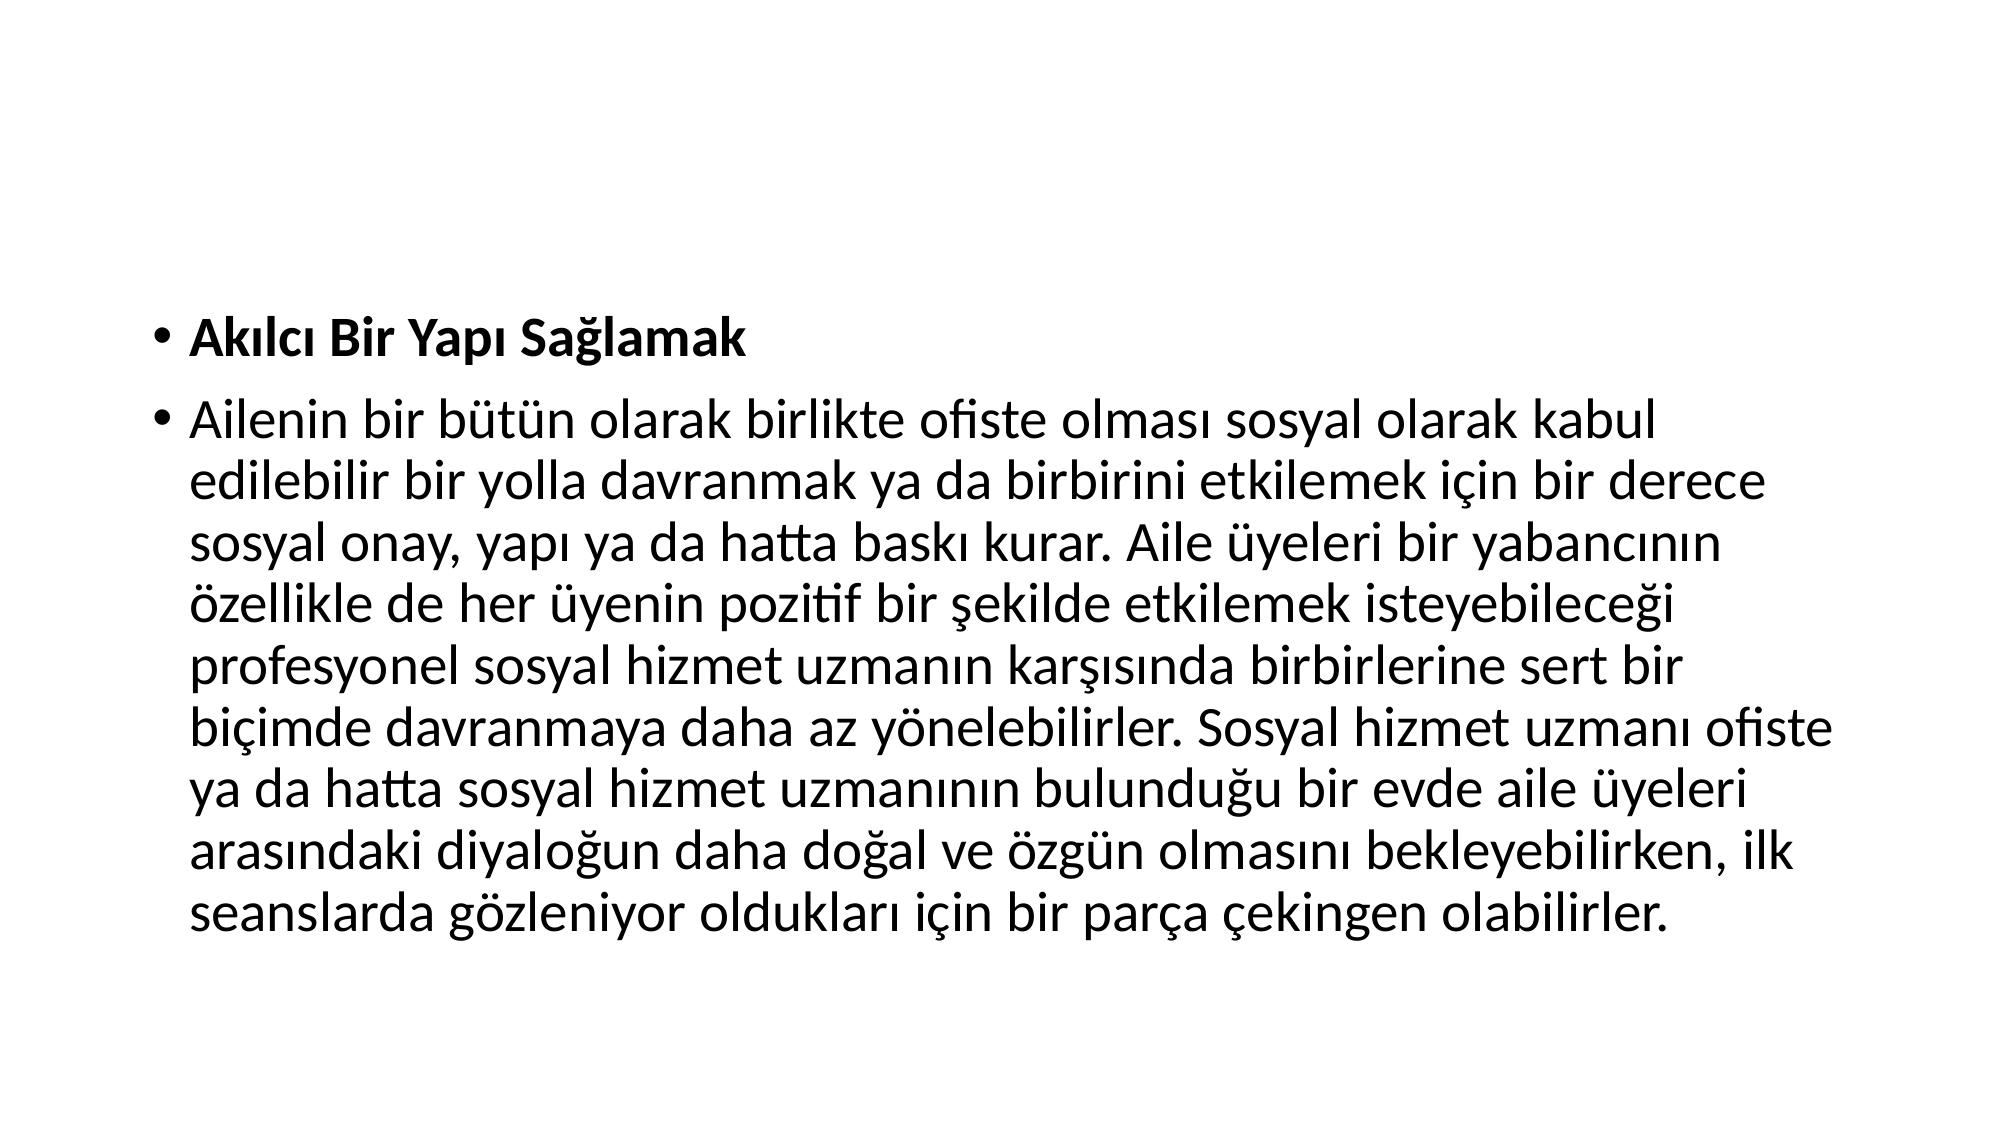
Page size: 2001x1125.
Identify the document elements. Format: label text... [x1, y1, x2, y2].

list Akılcı Bir Yapı Sağlamak Ailenin bir bütün olarak birlikte ofiste olması sosyal olarak kabul edilebilir bir yolla davranmak ya da birbirini etkilemek için bir derece sosyal onay, yapı ya da hatta baskı kurar. Aile üyeleri bir yabancının özellikle de her üyenin pozitif bir şekilde etkilemek isteyebileceği profesyonel sosyal hizmet uzmanın karşısında birbirlerine sert bir biçimde davranmaya daha az yönelebilirler. Sosyal hizmet uzmanı ofiste ya da hatta sosyal hizmet uzmanının bulunduğu bir evde aile üyeleri arasındaki diyaloğun daha doğal ve özgün olmasını bekleyebilirken, ilk seanslarda gözleniyor oldukları için bir parça çekingen olabilirler. [137, 299, 1863, 1014]
